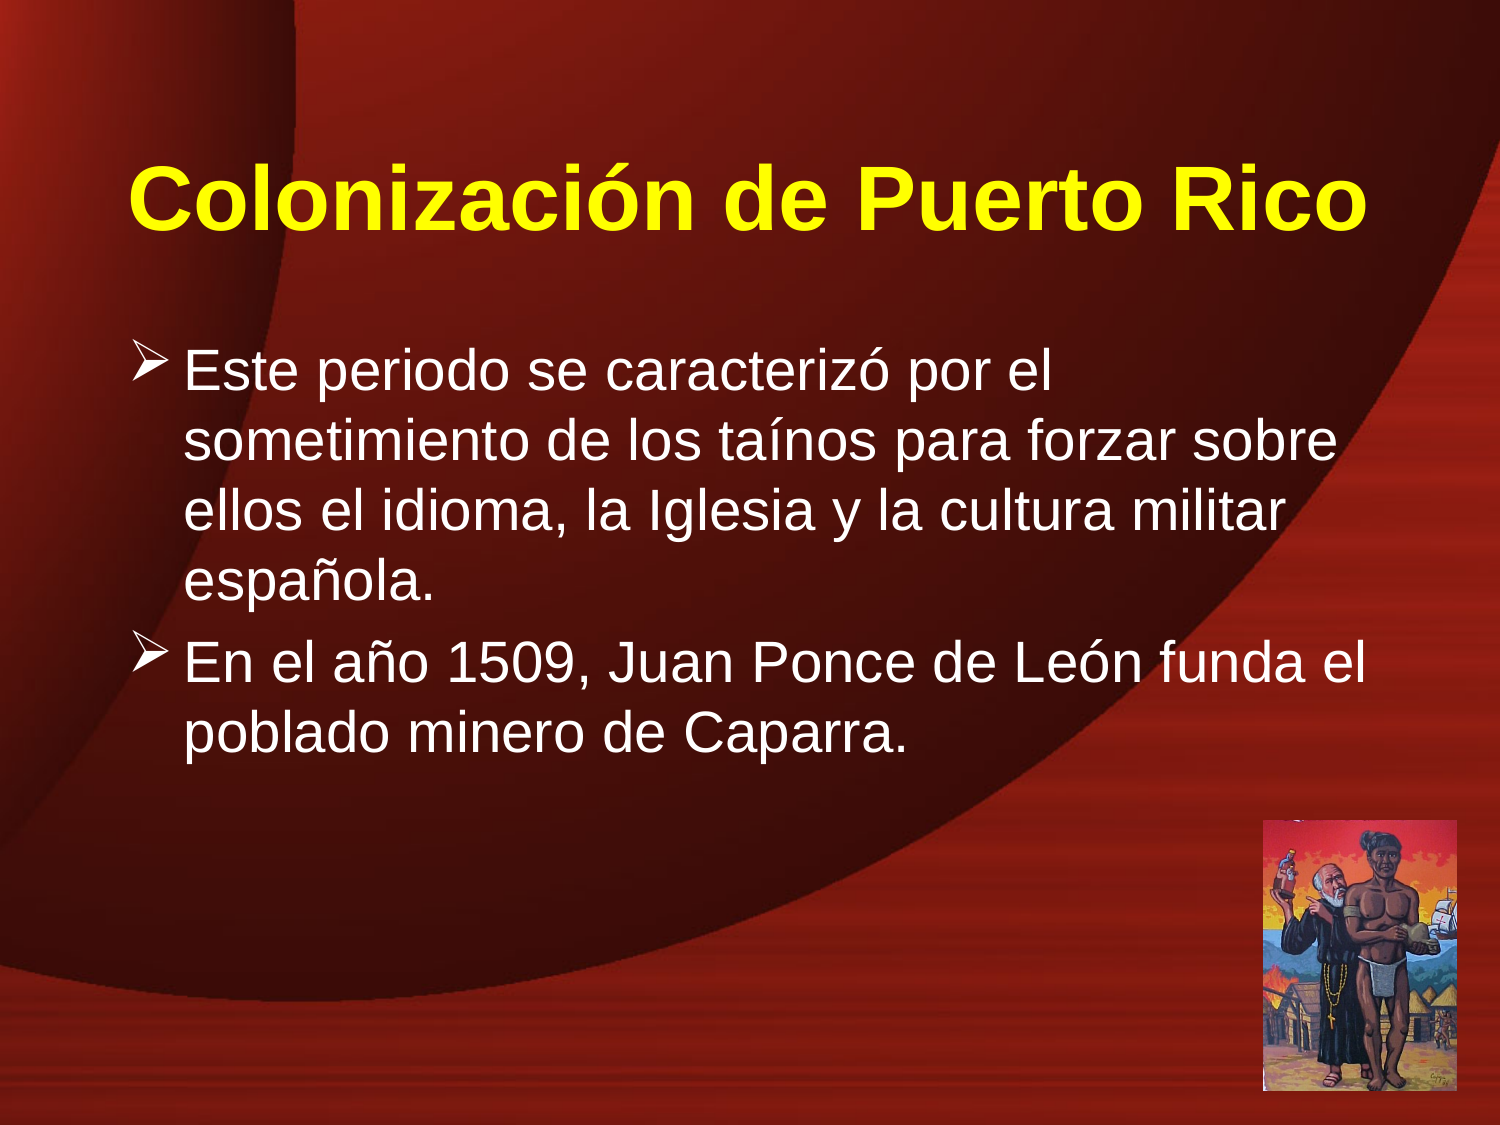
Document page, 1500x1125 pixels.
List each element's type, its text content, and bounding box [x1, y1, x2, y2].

list Este periodo se caracterizó por el sometimiento de los taínos para forzar sobre ellos el idioma, la Iglesia y la cultura militar española. En el año 1509, Juan Ponce de León funda el poblado minero de Caparra. [112, 324, 1388, 1001]
title Colonización de Puerto Rico [112, 99, 1388, 288]
picture [0, 0, 1500, 1125]
